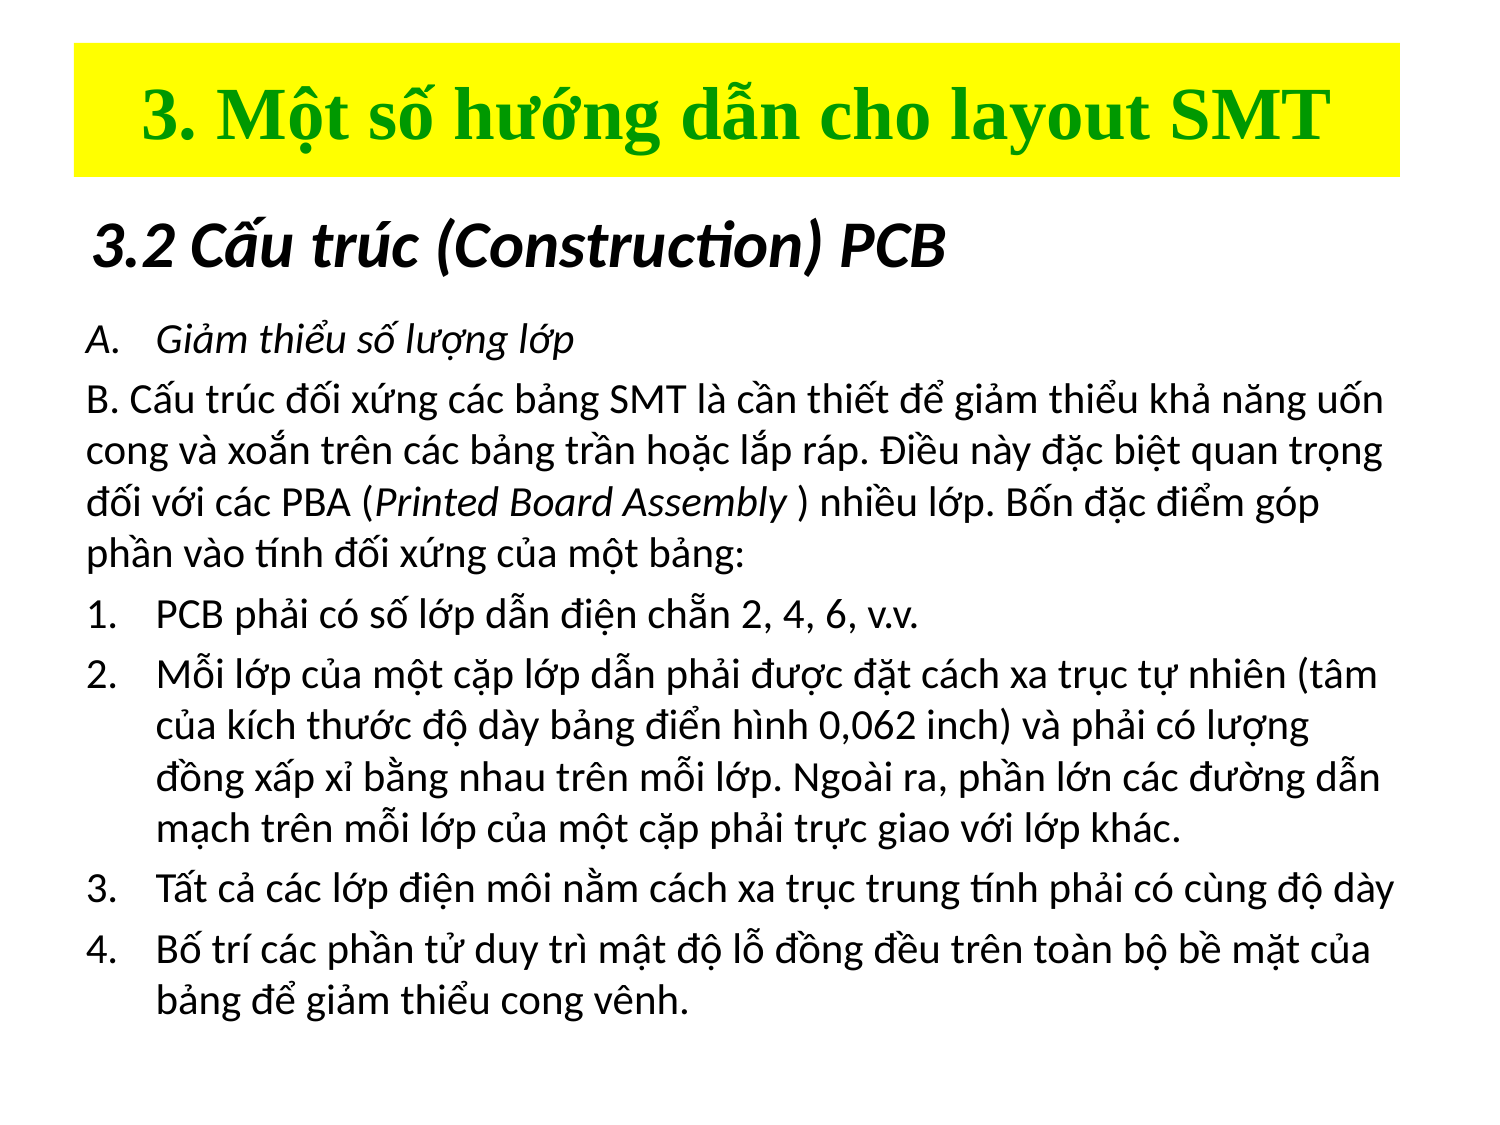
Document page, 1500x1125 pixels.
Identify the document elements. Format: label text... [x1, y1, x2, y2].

list 3.2 Cấu trúc (Construction) PCB [75, 193, 1390, 302]
text_box Giảm thiểu số lượng lớp B. Cấu trúc đối xứng các bảng SMT là cần thiết để giảm thiểu khả năng uốn cong và xoắn trên các bảng trần hoặc lắp ráp. Điều này đặc biệt quan trọng đối với các PBA (Printed Board Assembly ) nhiều lớp. Bốn đặc điểm góp phần vào tính đối xứng của một bảng: PCB phải có số lớp dẫn điện chẵn 2, 4, 6, v.v. Mỗi lớp của một cặp lớp dẫn phải được đặt cách xa trục tự nhiên (tâm của kích thước độ dày bảng điển hình 0,062 inch) và phải có lượng đồng xấp xỉ bằng nhau trên mỗi lớp. Ngoài ra, phần lớn các đường dẫn mạch trên mỗi lớp của một cặp phải trực giao với lớp khác. Tất cả các lớp điện môi nằm cách xa trục trung tính phải có cùng độ dày Bố trí các phần tử duy trì mật độ lỗ đồng đều trên toàn bộ bề mặt của bảng để giảm thiểu cong vênh. [70, 302, 1412, 1071]
title 3. Một số hướng dẫn cho layout SMT [73, 42, 1400, 177]
